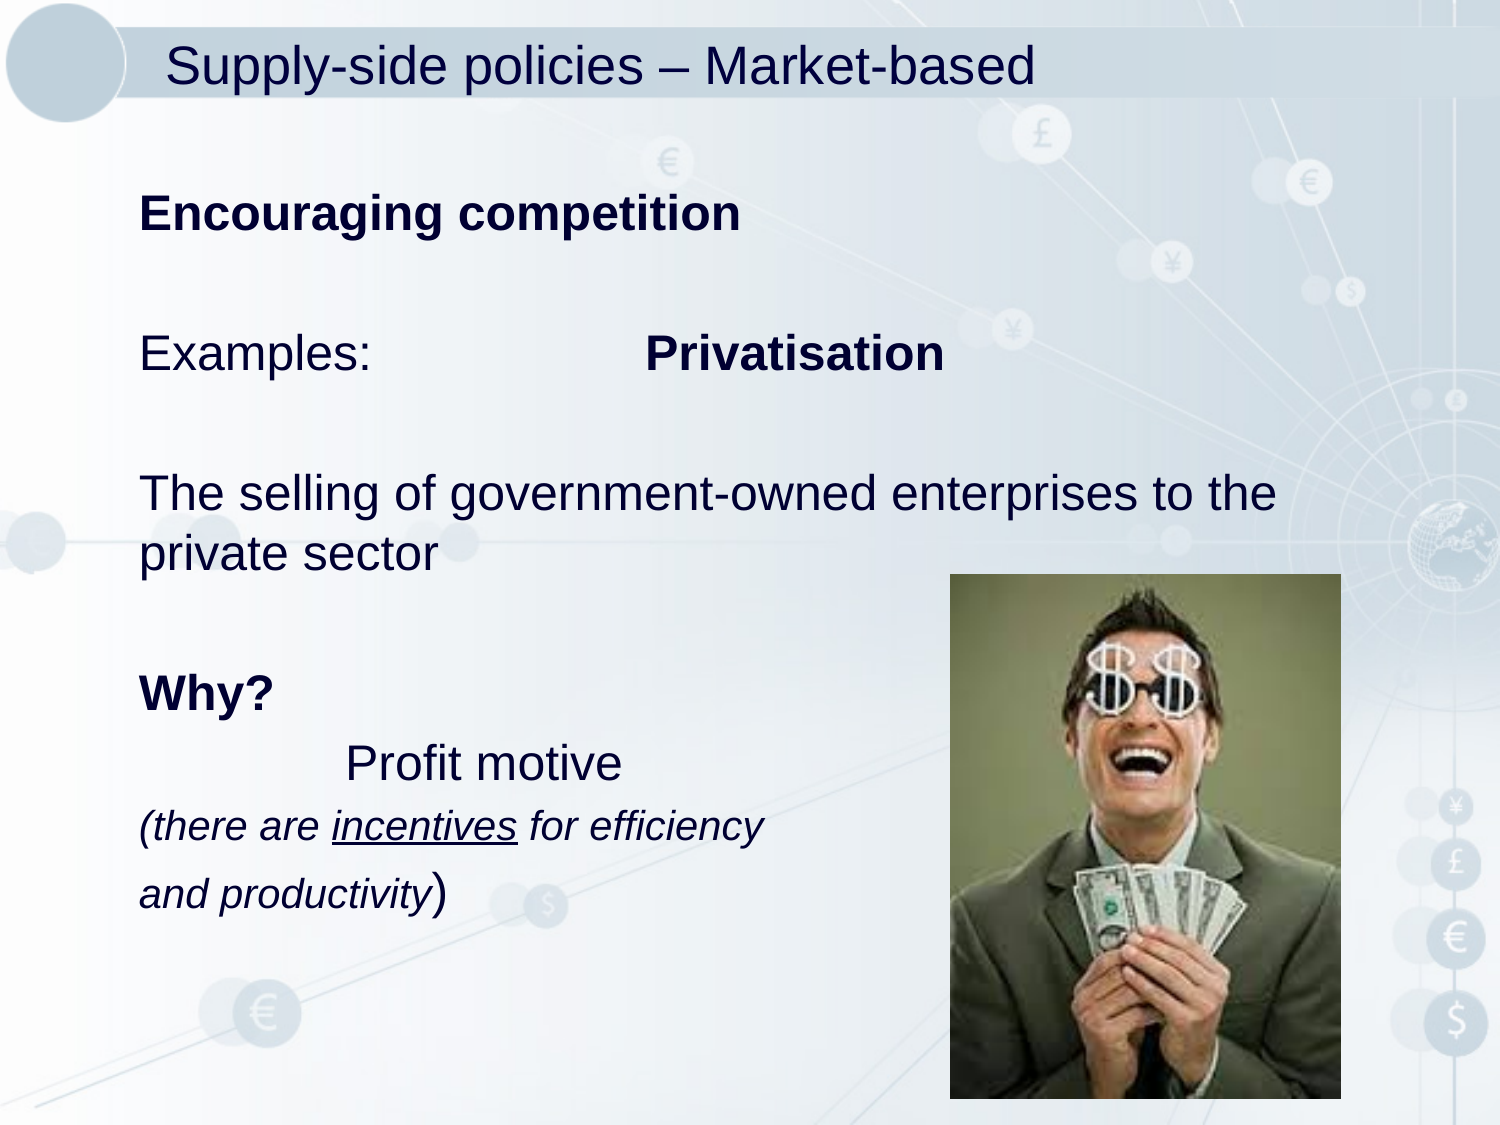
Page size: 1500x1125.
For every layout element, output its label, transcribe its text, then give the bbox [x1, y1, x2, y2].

picture [0, 0, 1500, 1125]
list Encouraging competition Examples: Privatisation The selling of government-owned enterprises to the private sector Why? Profit motive (there are incentives for efficiency and productivity) [123, 172, 1449, 916]
title Supply-side policies – Market-based [149, 24, 1500, 103]
